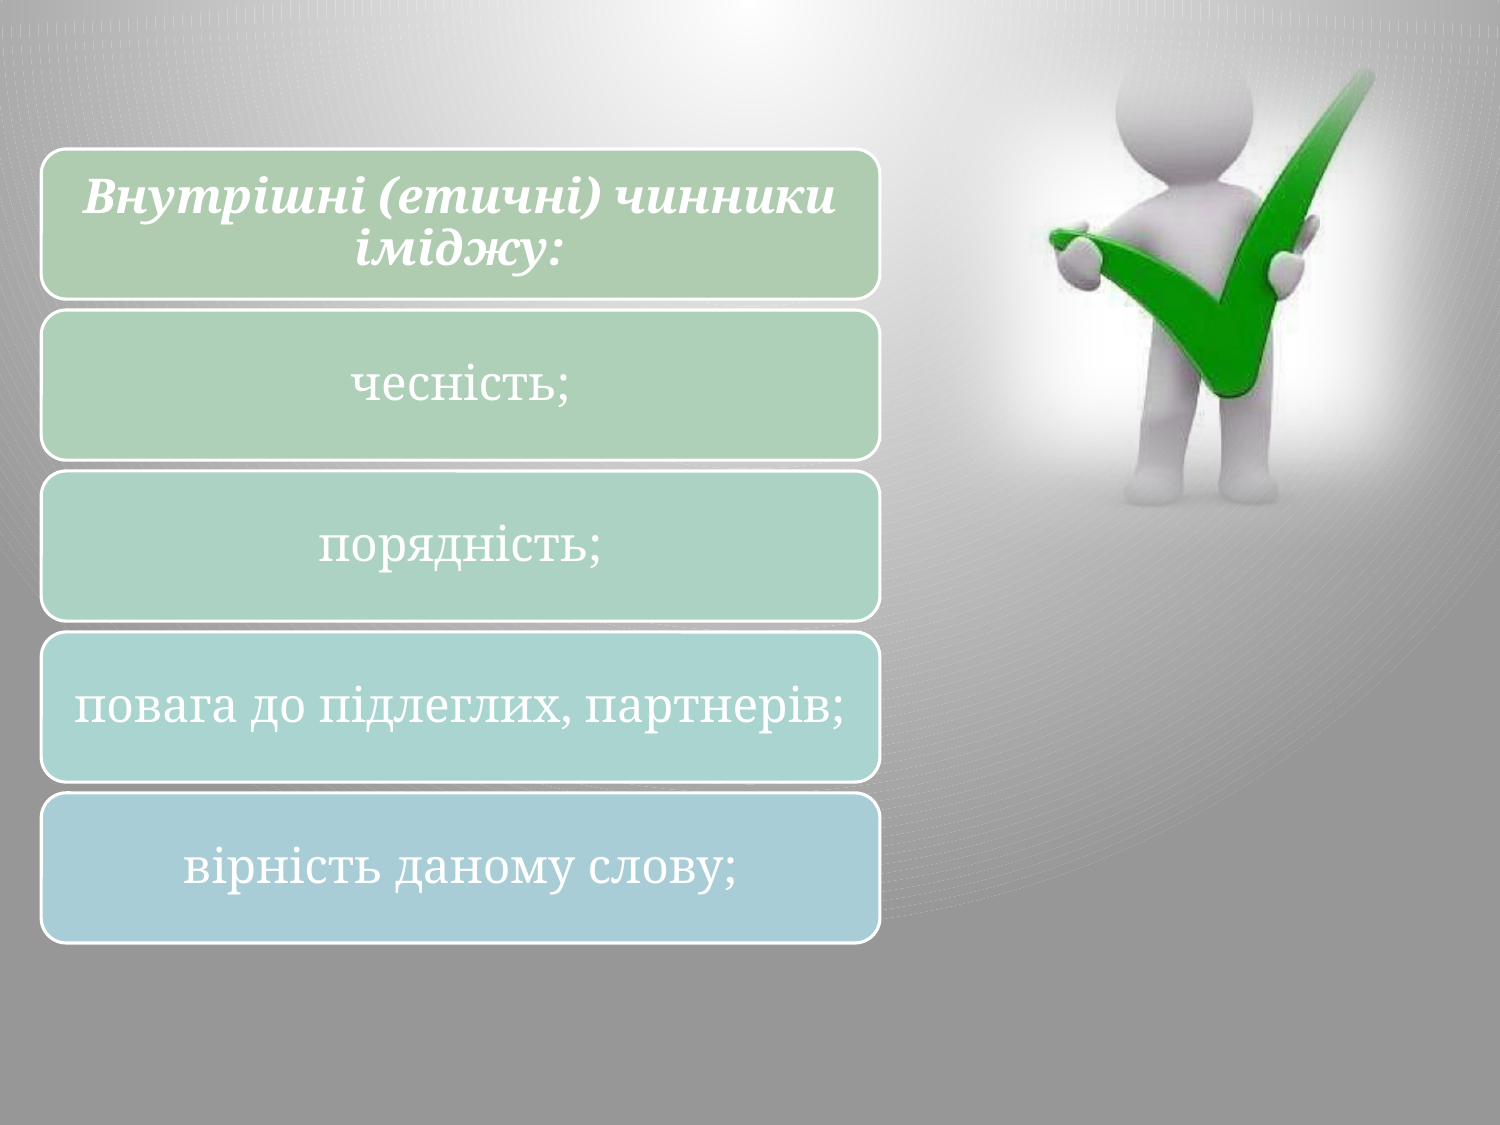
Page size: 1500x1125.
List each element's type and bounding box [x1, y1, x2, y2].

picture [903, 18, 1495, 565]
text_box [40, 148, 881, 944]
